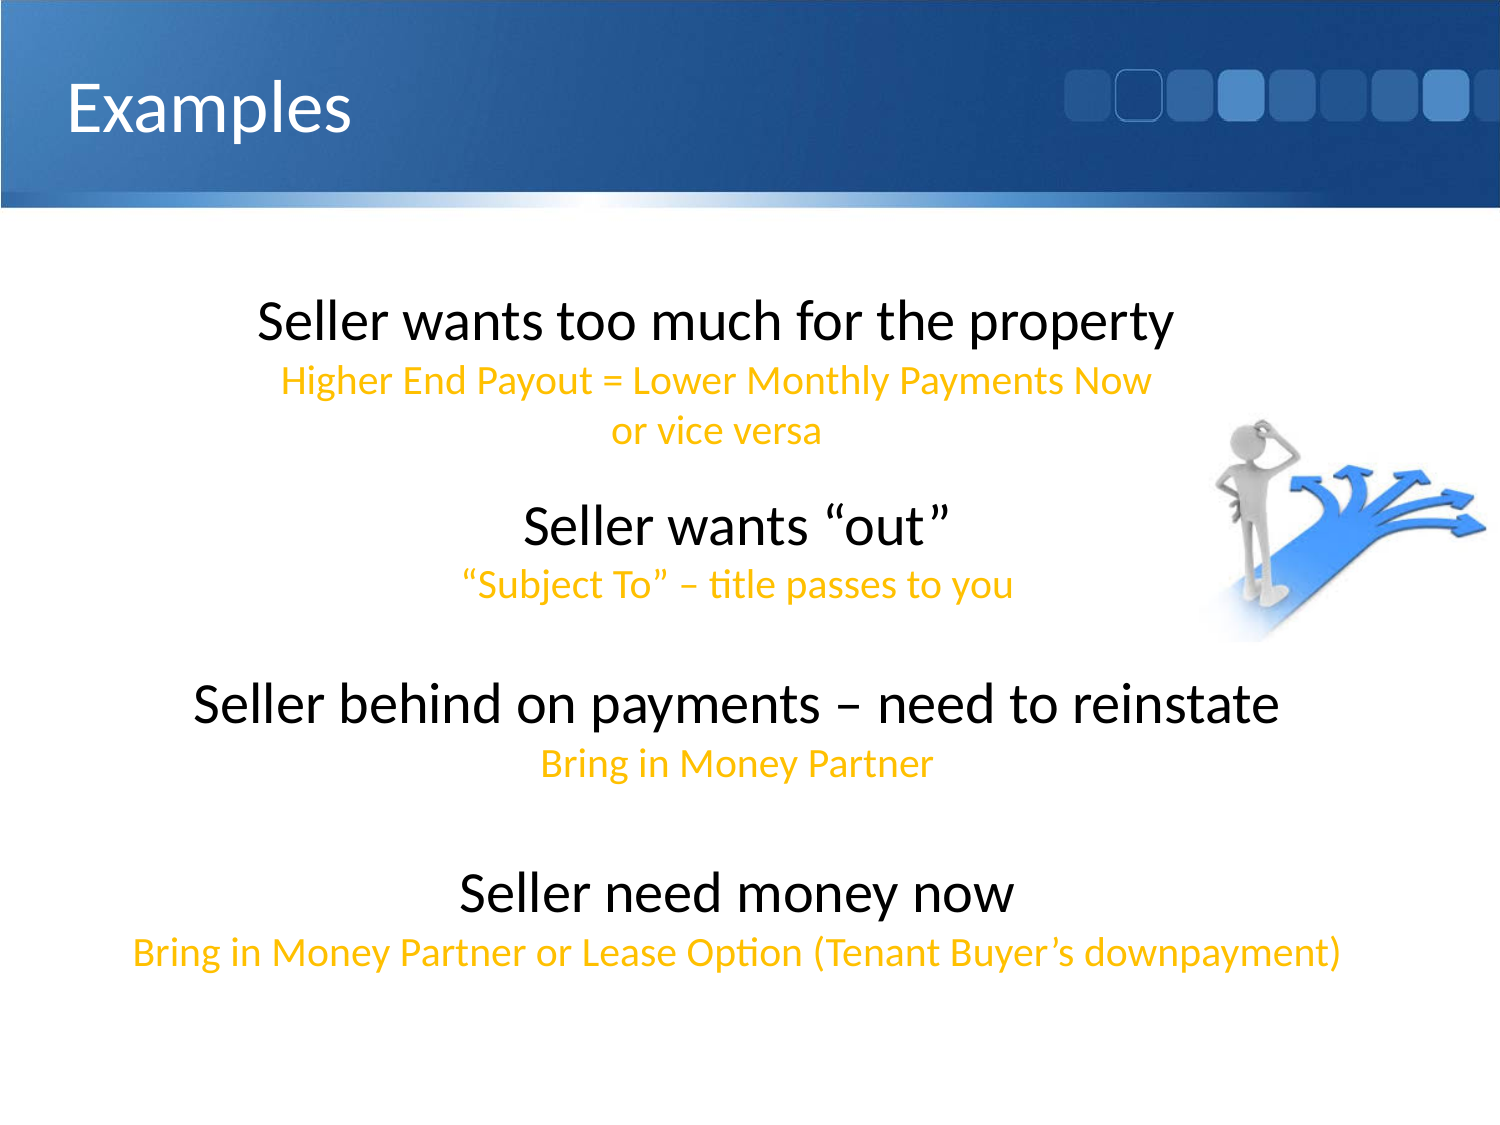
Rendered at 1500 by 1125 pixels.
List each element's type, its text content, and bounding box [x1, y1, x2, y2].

picture [0, 0, 1500, 1125]
text_box Seller wants too much for the property Higher End Payout = Lower Monthly Payments Now or vice versa [243, 275, 1191, 460]
text_box Seller wants “out” “Subject To” – title passes to you [445, 479, 1030, 615]
text_box Seller behind on payments – need to reinstate Bring in Money Partner [178, 658, 1296, 793]
text_box Land Contract, Contract for Deed [50, 324, 1425, 1059]
text_box Seller need money now Bring in Money Partner or Lease Option (Tenant Buyer’s downpayment) [117, 846, 1358, 982]
text_box Examples [51, 49, 369, 155]
